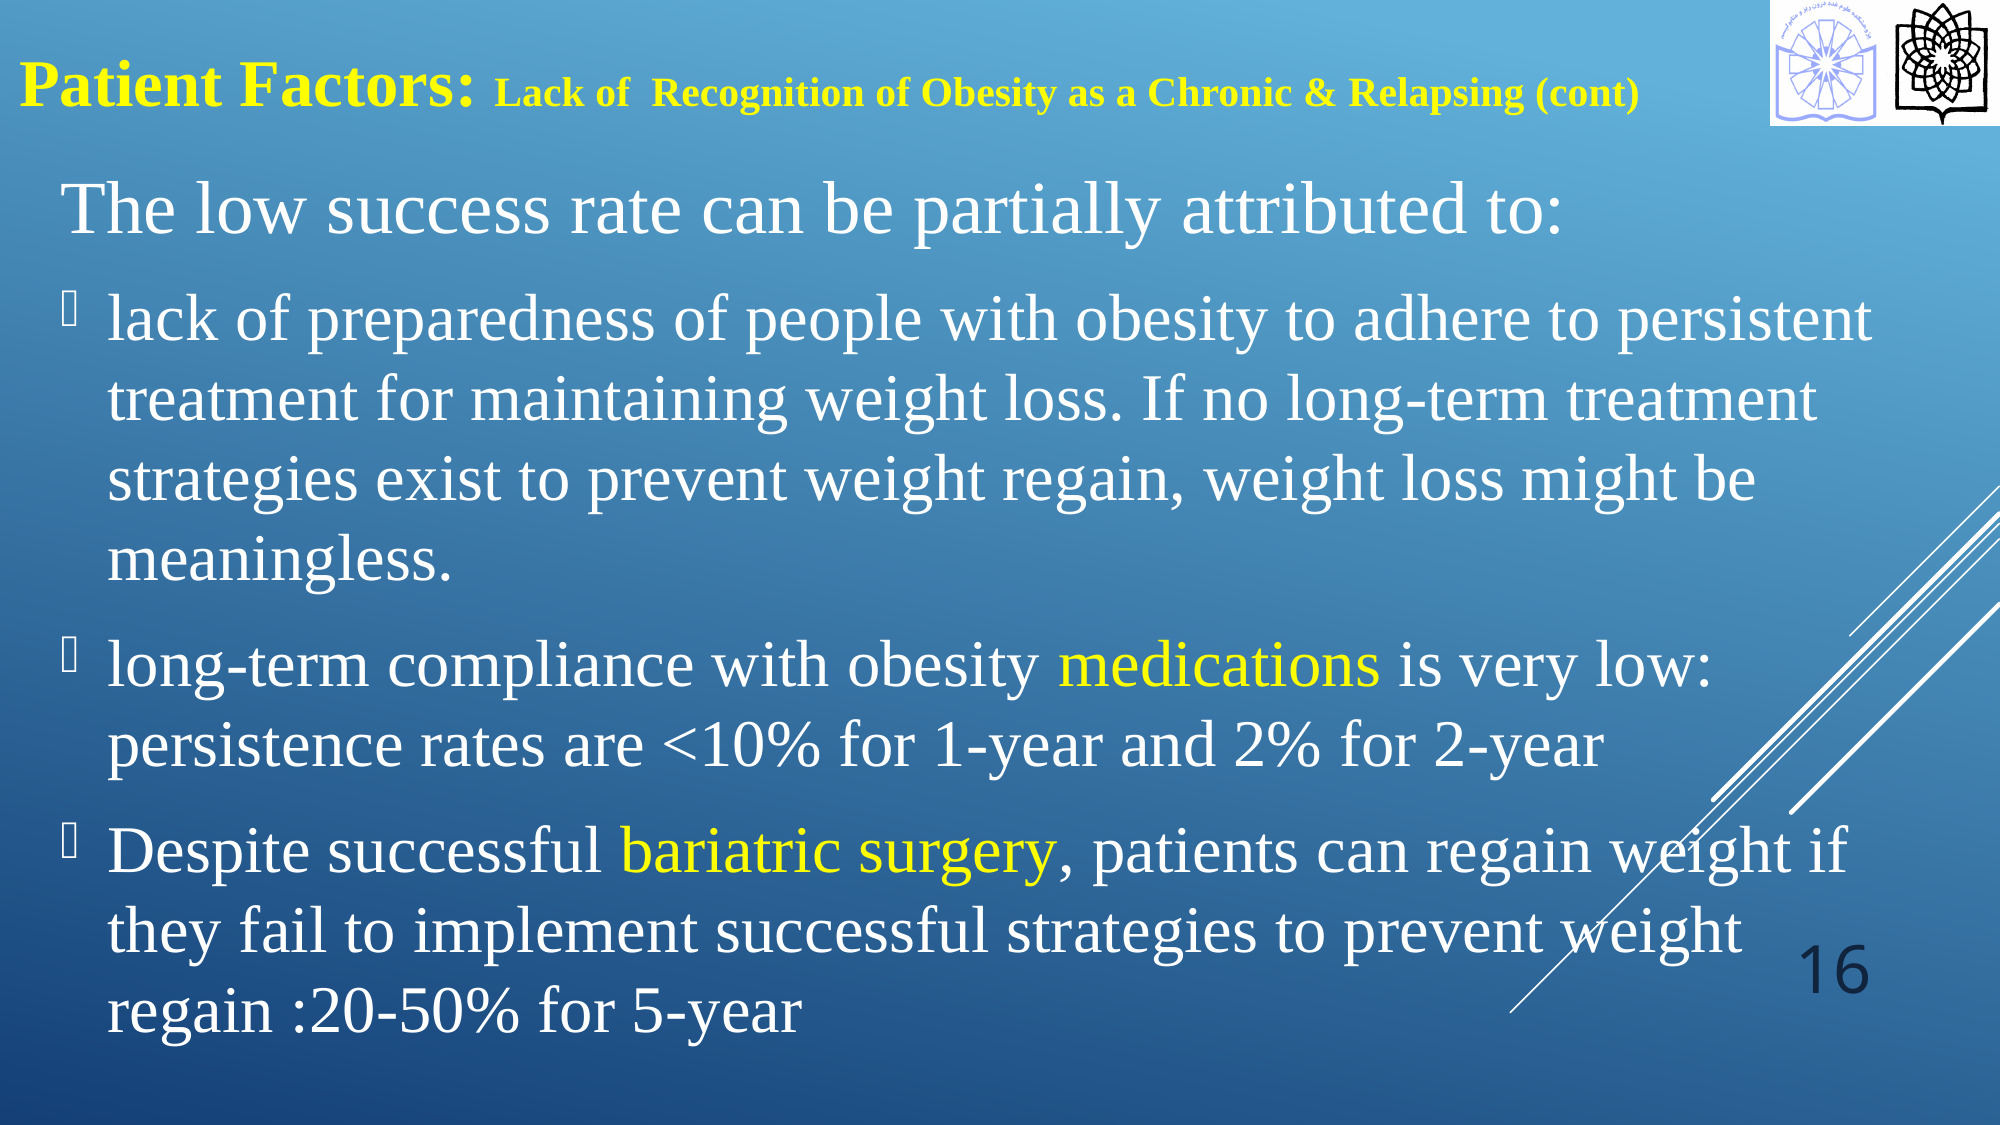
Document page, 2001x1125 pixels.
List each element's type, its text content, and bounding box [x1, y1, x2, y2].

slide_number 16 [1700, 915, 1888, 1025]
picture [1770, 0, 2000, 126]
list The low success rate can be partially attributed to: lack of preparedness of people with obesity to adhere to persistent treatment for maintaining weight loss. If no long-term treatment strategies exist to prevent weight regain, weight loss might be meaningless. long-term compliance with obesity medications is very low: persistence rates are <10% for 1-year and 2% for 2-year Despite successful bariatric surgery, patients can regain weight if they fail to implement successful strategies to prevent weight regain :20-50% for 5-year [45, 176, 1983, 1028]
title Patient Factors: Lack of Recognition of Obesity as a Chronic & Relapsing (cont) [4, 14, 1967, 147]
